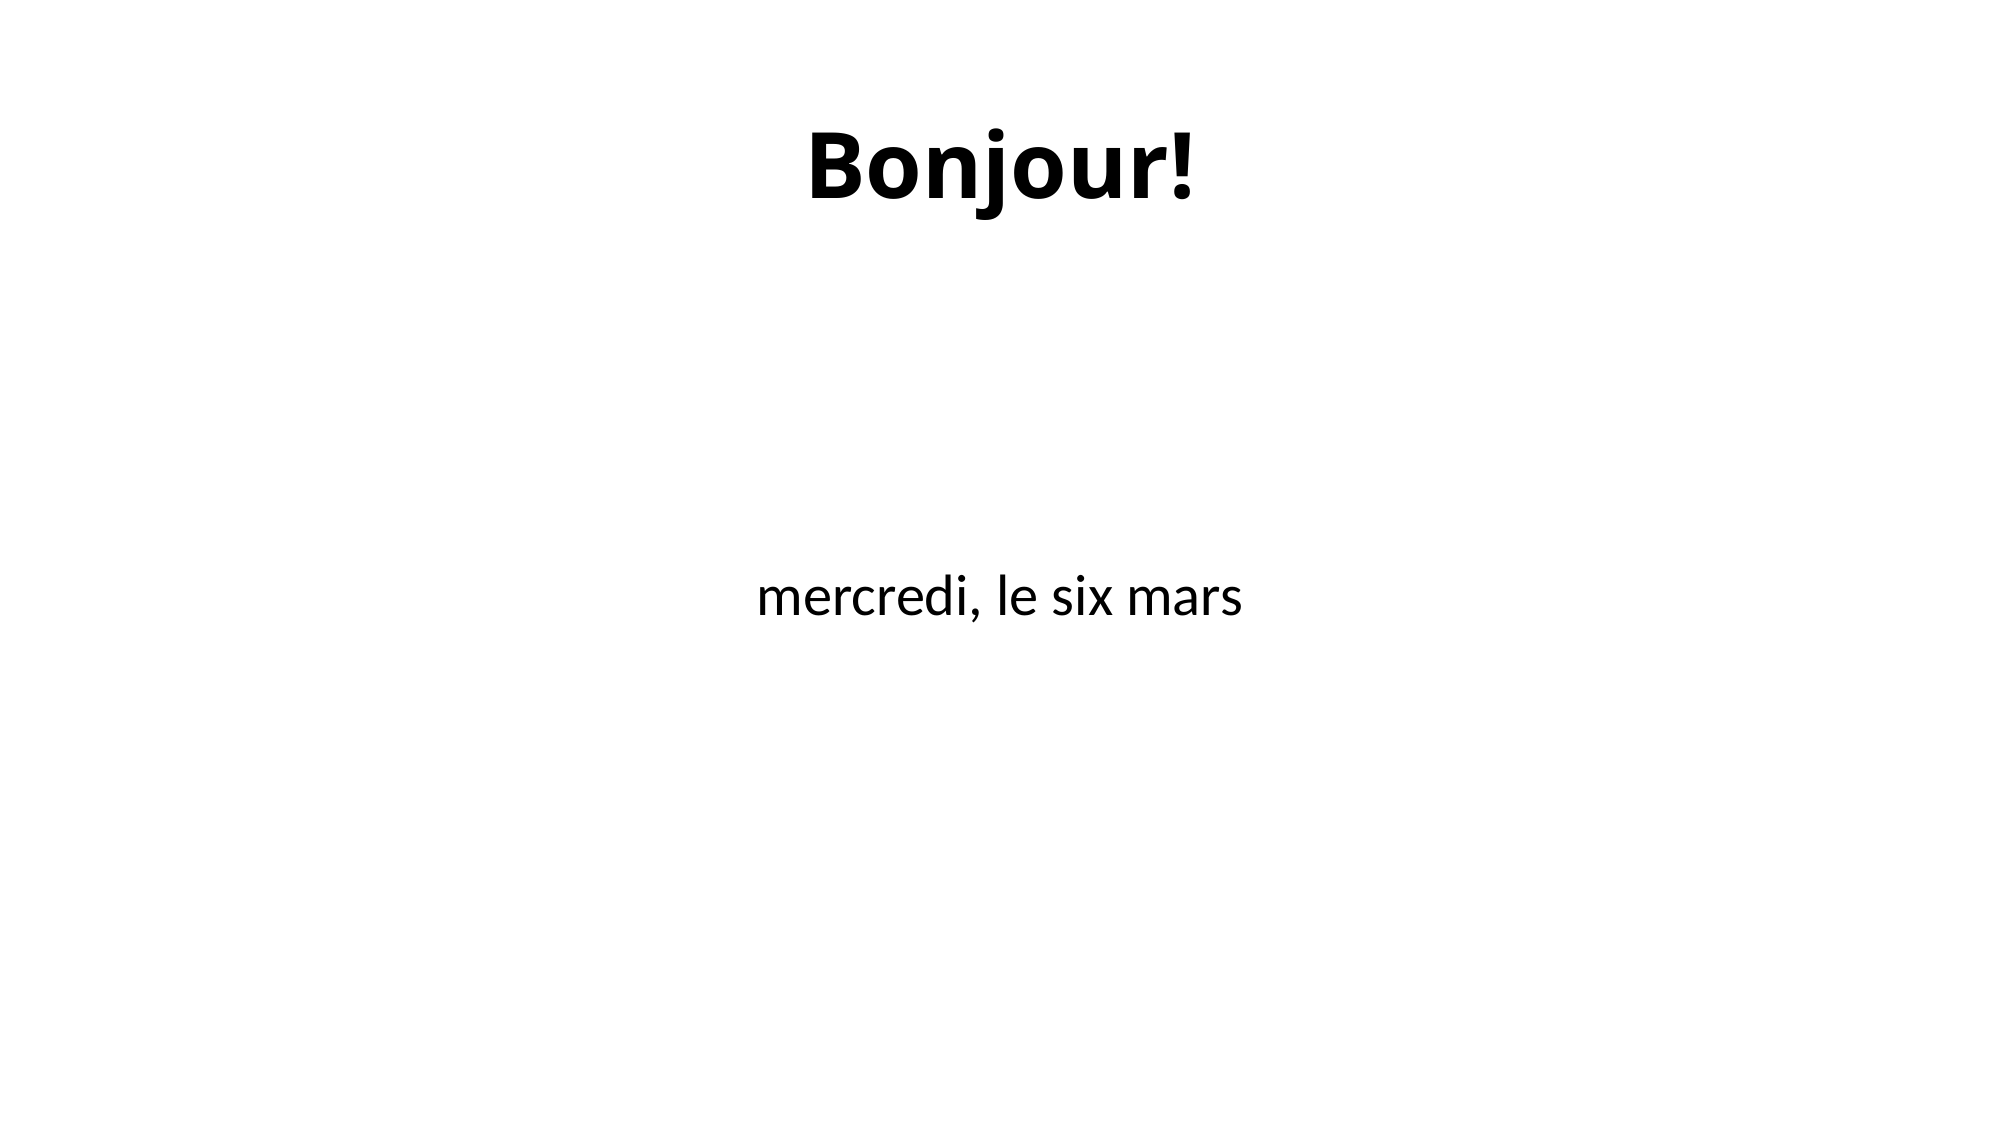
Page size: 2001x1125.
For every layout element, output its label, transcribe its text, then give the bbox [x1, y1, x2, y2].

title Bonjour! [137, 59, 1863, 278]
list mercredi, le six mars [137, 299, 1863, 1014]
